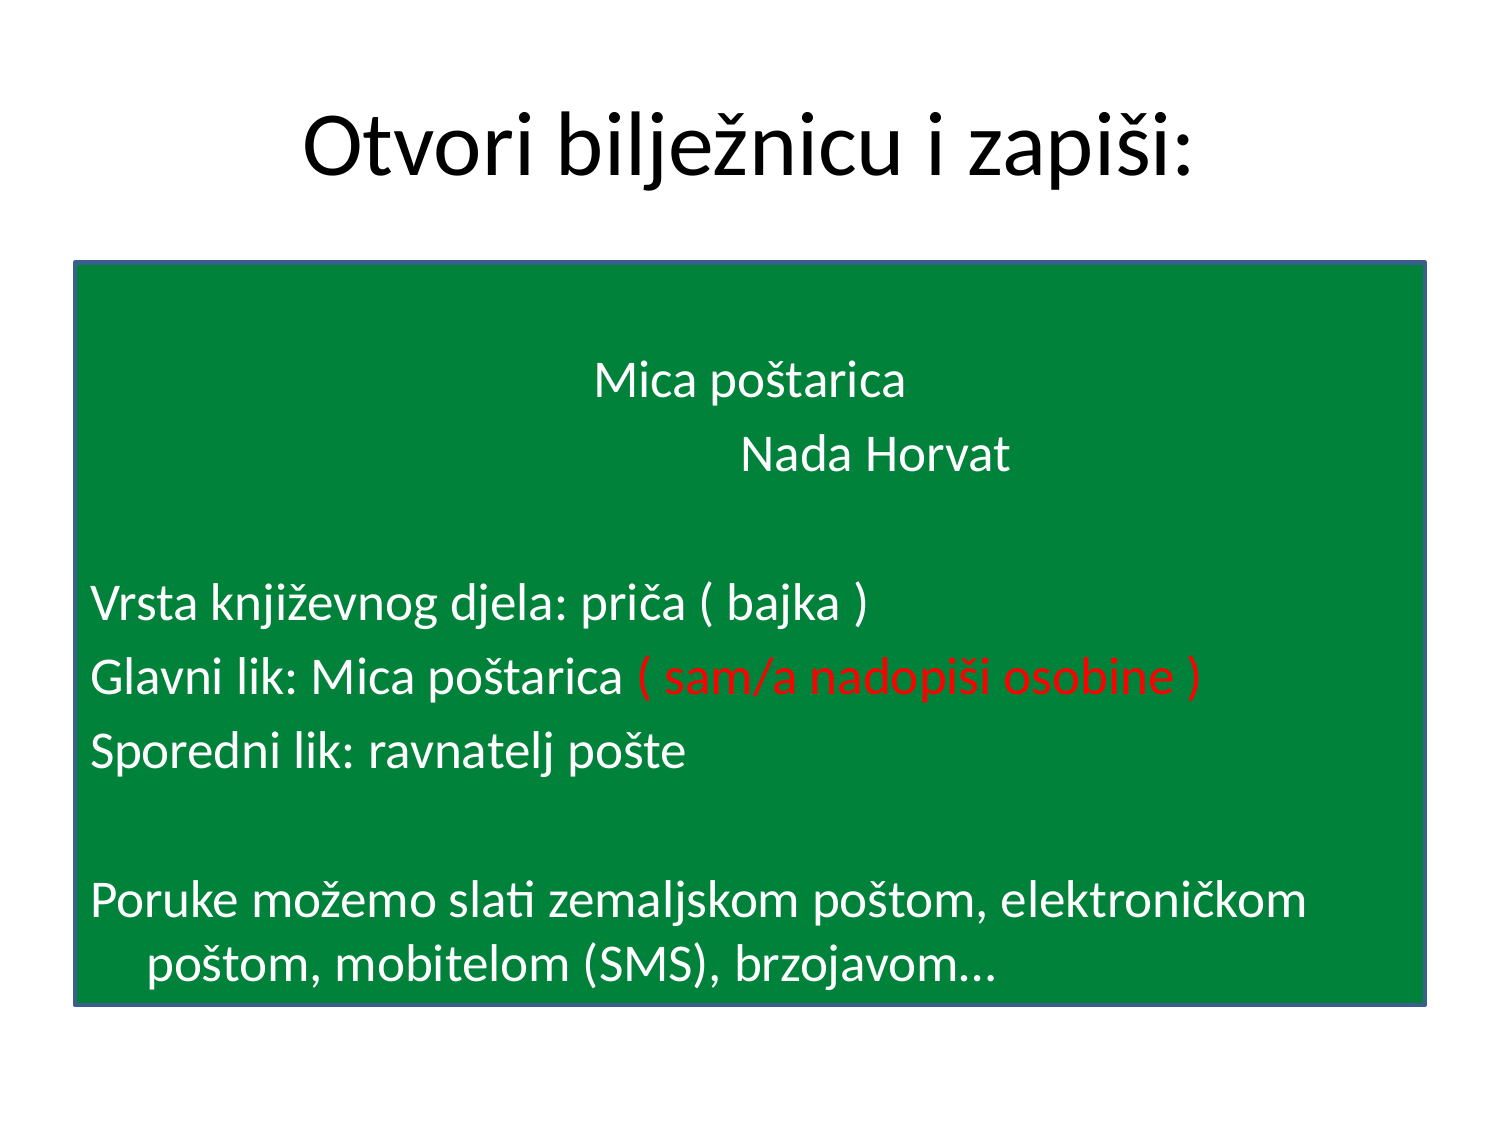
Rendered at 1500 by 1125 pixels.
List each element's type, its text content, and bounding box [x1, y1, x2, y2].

title Otvori bilježnicu i zapiši: [75, 45, 1425, 233]
list Mica poštarica Nada Horvat Vrsta književnog djela: priča ( bajka ) Glavni lik: Mica poštarica ( sam/a nadopiši osobine ) Sporedni lik: ravnatelj pošte Poruke možemo slati zemaljskom poštom, elektroničkom poštom, mobitelom (SMS), brzojavom… [73, 260, 1427, 1007]
